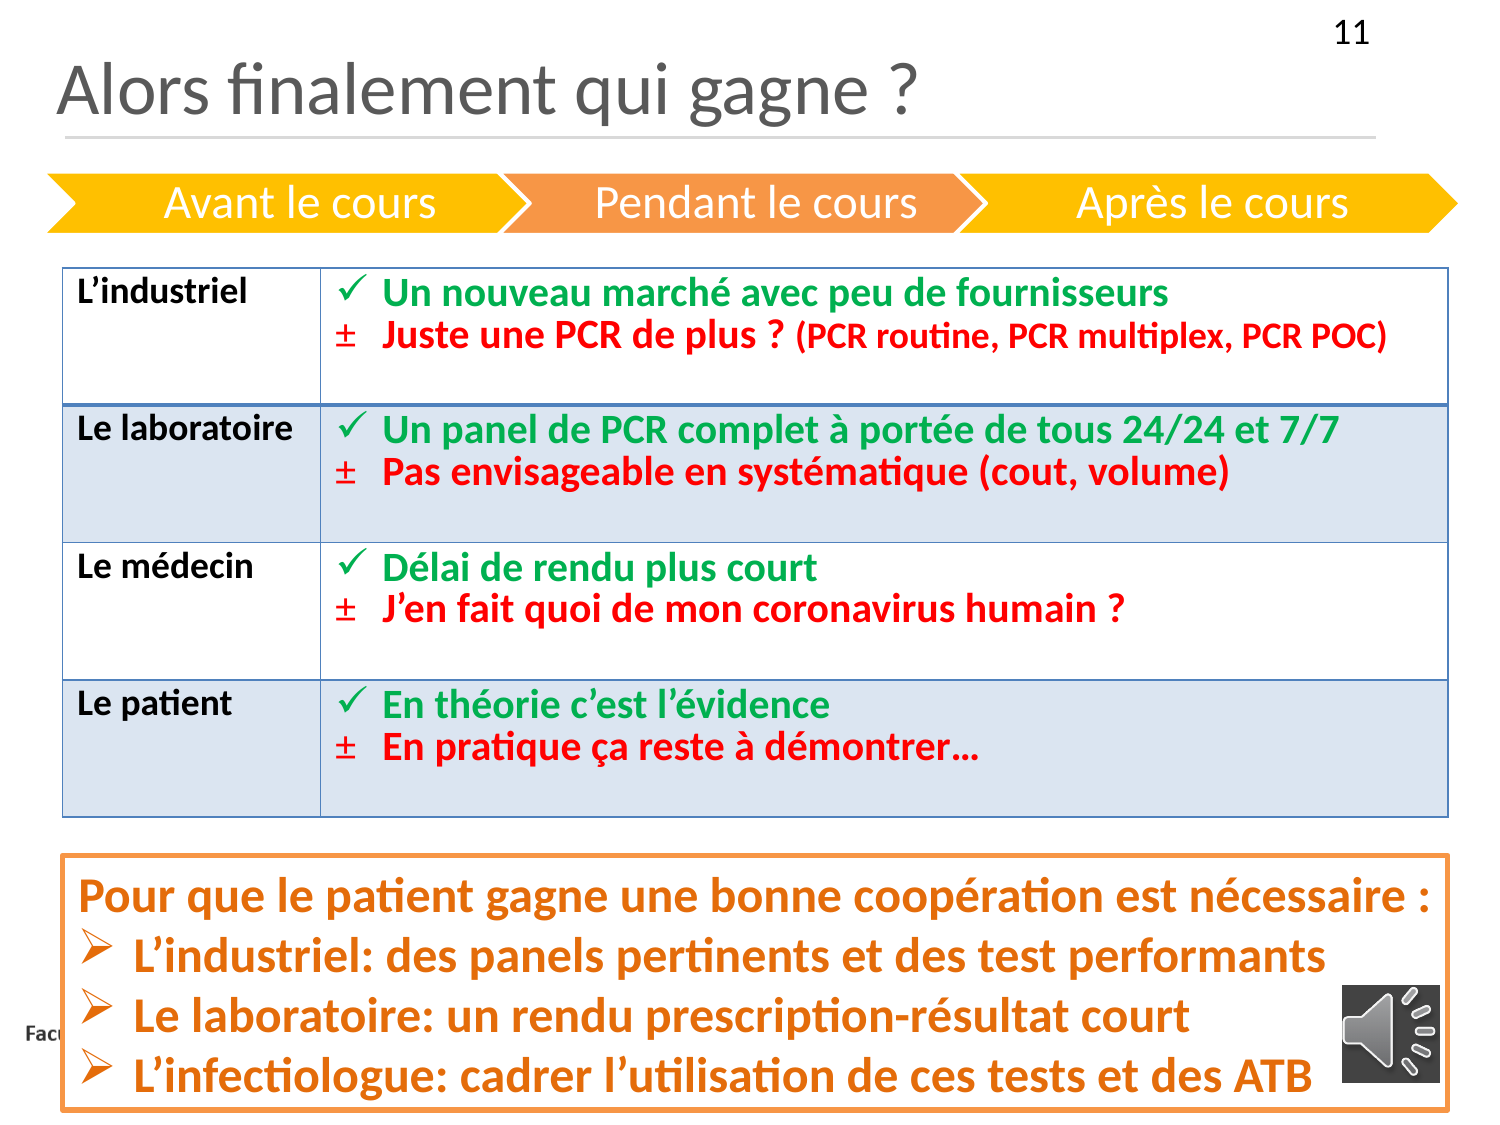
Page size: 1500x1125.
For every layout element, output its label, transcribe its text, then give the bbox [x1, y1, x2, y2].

text_box Pour que le patient gagne une bonne coopération est nécessaire : L’industriel: des panels pertinents et des test performants Le laboratoire: un rendu prescription-résultat court L’infectiologue: cadrer l’utilisation de ces tests et des ATB [62, 855, 1448, 1111]
picture [25, 924, 62, 1086]
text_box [41, 171, 1462, 236]
table_cell Le patient [63, 681, 320, 816]
table_cell En théorie c’est l’évidence En pratique ça reste à démontrer… [321, 681, 1447, 816]
picture [1340, 983, 1442, 1085]
table_cell Un panel de PCR complet à portée de tous 24/24 et 7/7 Pas envisageable en systématique (cout, volume) [321, 407, 1447, 542]
table_header Un nouveau marché avec peu de fournisseurs Juste une PCR de plus ? (PCR routine, PCR multiplex, PCR POC) [321, 269, 1447, 403]
table_cell Délai de rendu plus court J’en fait quoi de mon coronavirus humain ? [321, 543, 1447, 679]
table_cell Le laboratoire [63, 407, 320, 542]
title Alors finalement qui gagne ? [41, 19, 1392, 149]
table_cell Le médecin [63, 543, 320, 679]
table_header L’industriel [63, 269, 320, 403]
